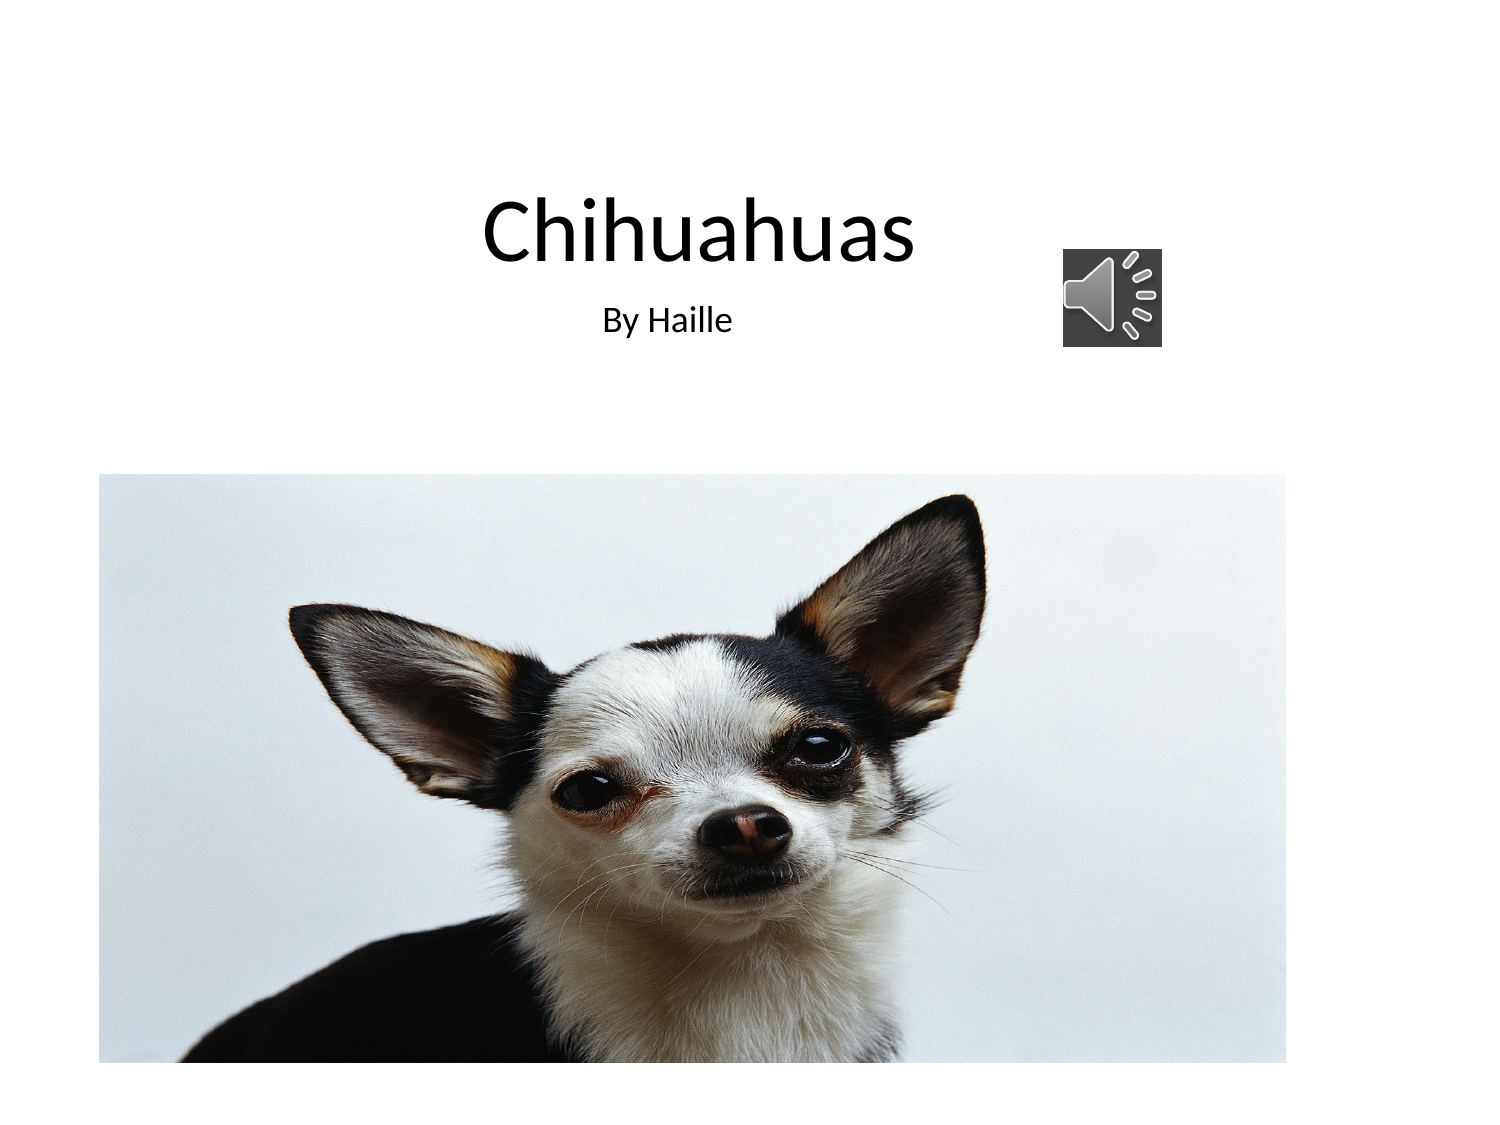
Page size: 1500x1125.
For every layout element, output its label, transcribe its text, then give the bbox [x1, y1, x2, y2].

text_box By Haille [587, 287, 1057, 348]
title Chihuahuas [249, 112, 1150, 338]
picture [1062, 247, 1163, 349]
picture [99, 474, 1286, 1063]
